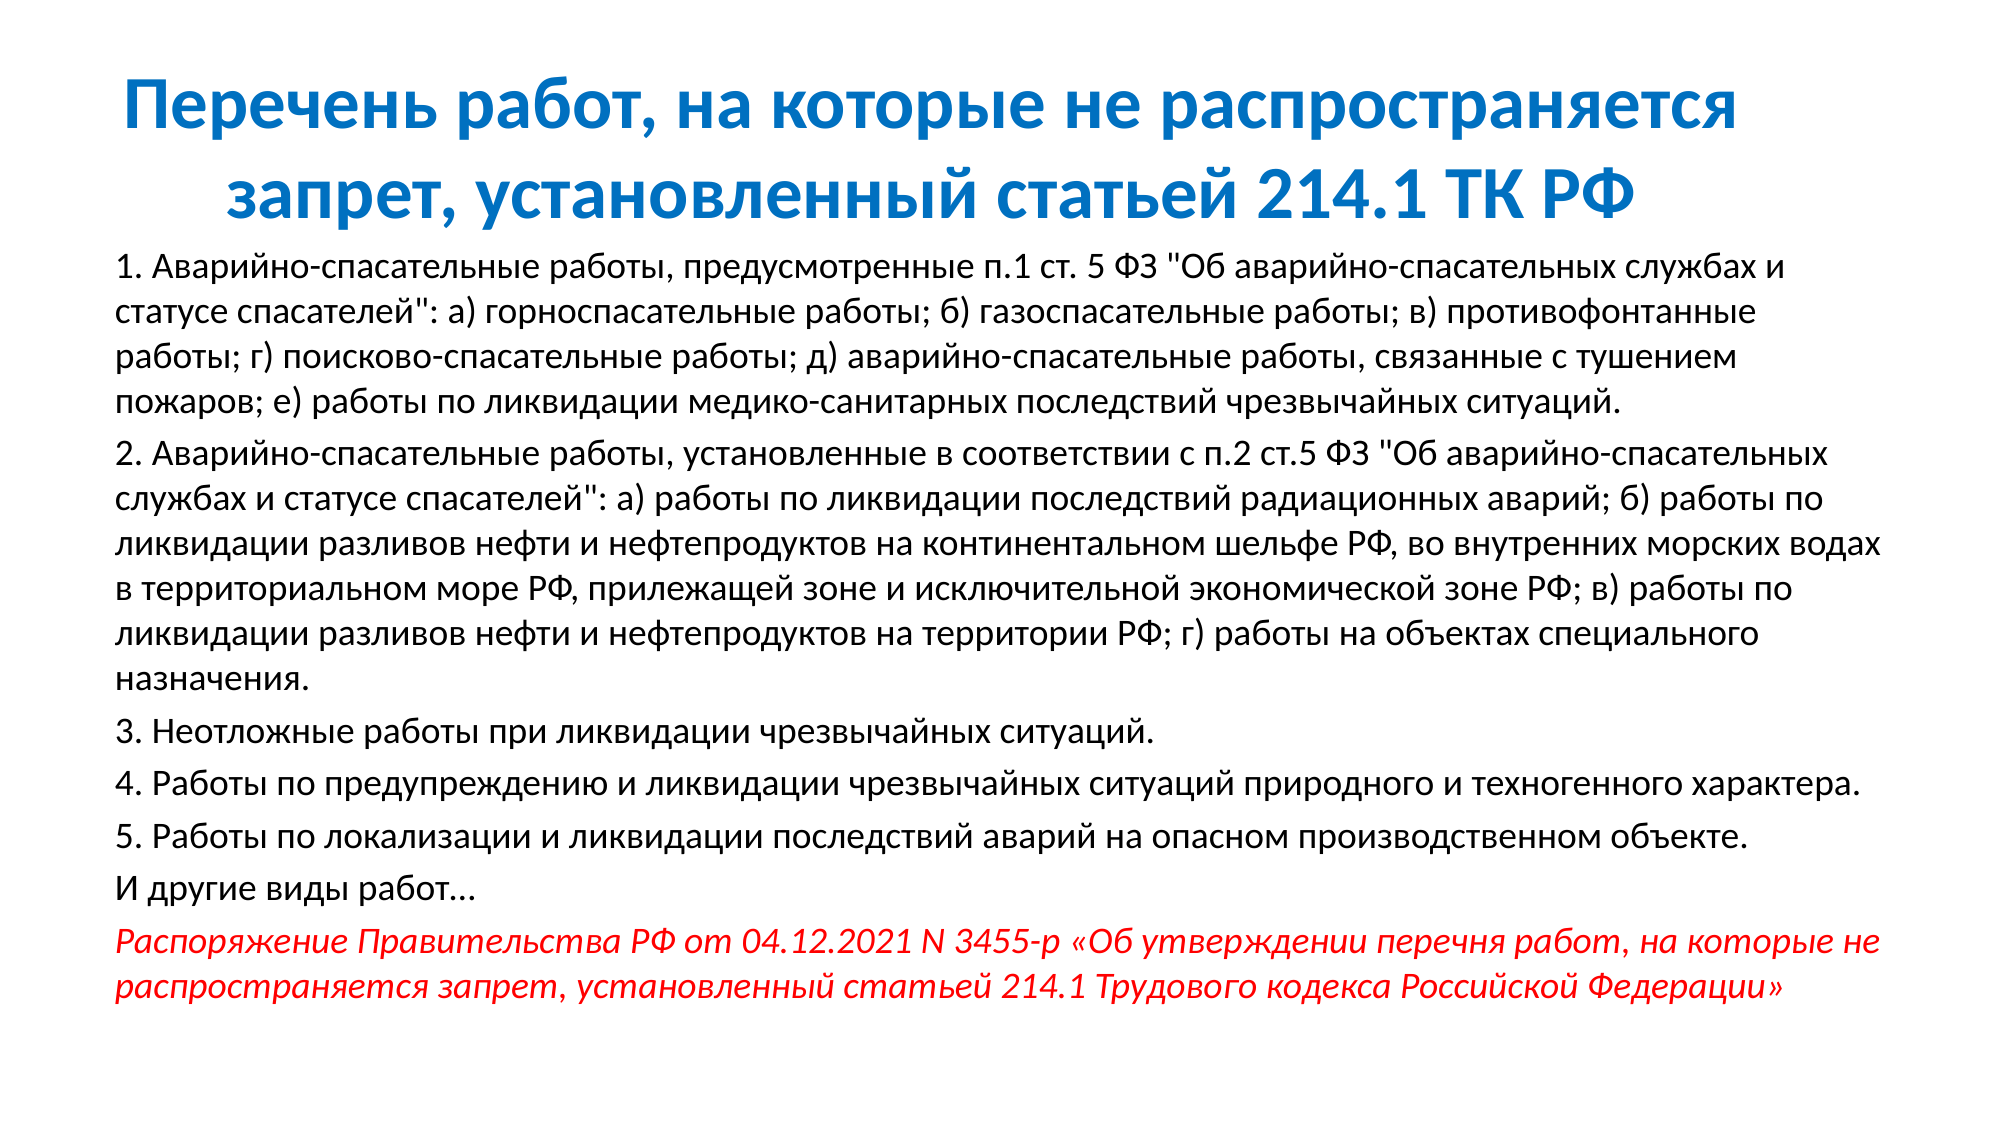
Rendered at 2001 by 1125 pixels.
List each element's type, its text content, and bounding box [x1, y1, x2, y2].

title Перечень работ, на которые не распространяется запрет, установленный статьей 214.1 ТК РФ [31, 0, 1832, 287]
list 1. Аварийно-спасательные работы, предусмотренные п.1 ст. 5 ФЗ "Об аварийно-спасательных службах и статусе спасателей": а) горноспасательные работы; б) газоспасательные работы; в) противофонтанные работы; г) поисково-спасательные работы; д) аварийно-спасательные работы, связанные с тушением пожаров; е) работы по ликвидации медико-санитарных последствий чрезвычайных ситуаций. 2. Аварийно-спасательные работы, установленные в соответствии с п.2 ст.5 ФЗ "Об аварийно-спасательных службах и статусе спасателей": а) работы по ликвидации последствий радиационных аварий; б) работы по ликвидации разливов нефти и нефтепродуктов на континентальном шельфе РФ, во внутренних морских водах в территориальном море РФ, прилежащей зоне и исключительной экономической зоне РФ; в) работы по ликвидации разливов нефти и нефтепродуктов на территории РФ; г) работы на объектах специального назначения. 3. Неотложные работы при ликвидации чрезвычайных ситуаций. 4. Работы по предупреждению и ликвидации чрезвычайных ситуаций природного и техногенного характера. 5. Работы по локализации и ликвидации последствий аварий на опасном производственном объекте. И другие виды работ… Распоряжение Правительства РФ от 04.12.2021 N 3455-р «Об утверждении перечня работ, на которые не распространяется запрет, установленный статьей 214.1 Трудового кодекса Российской Федерации» [99, 233, 1900, 1005]
